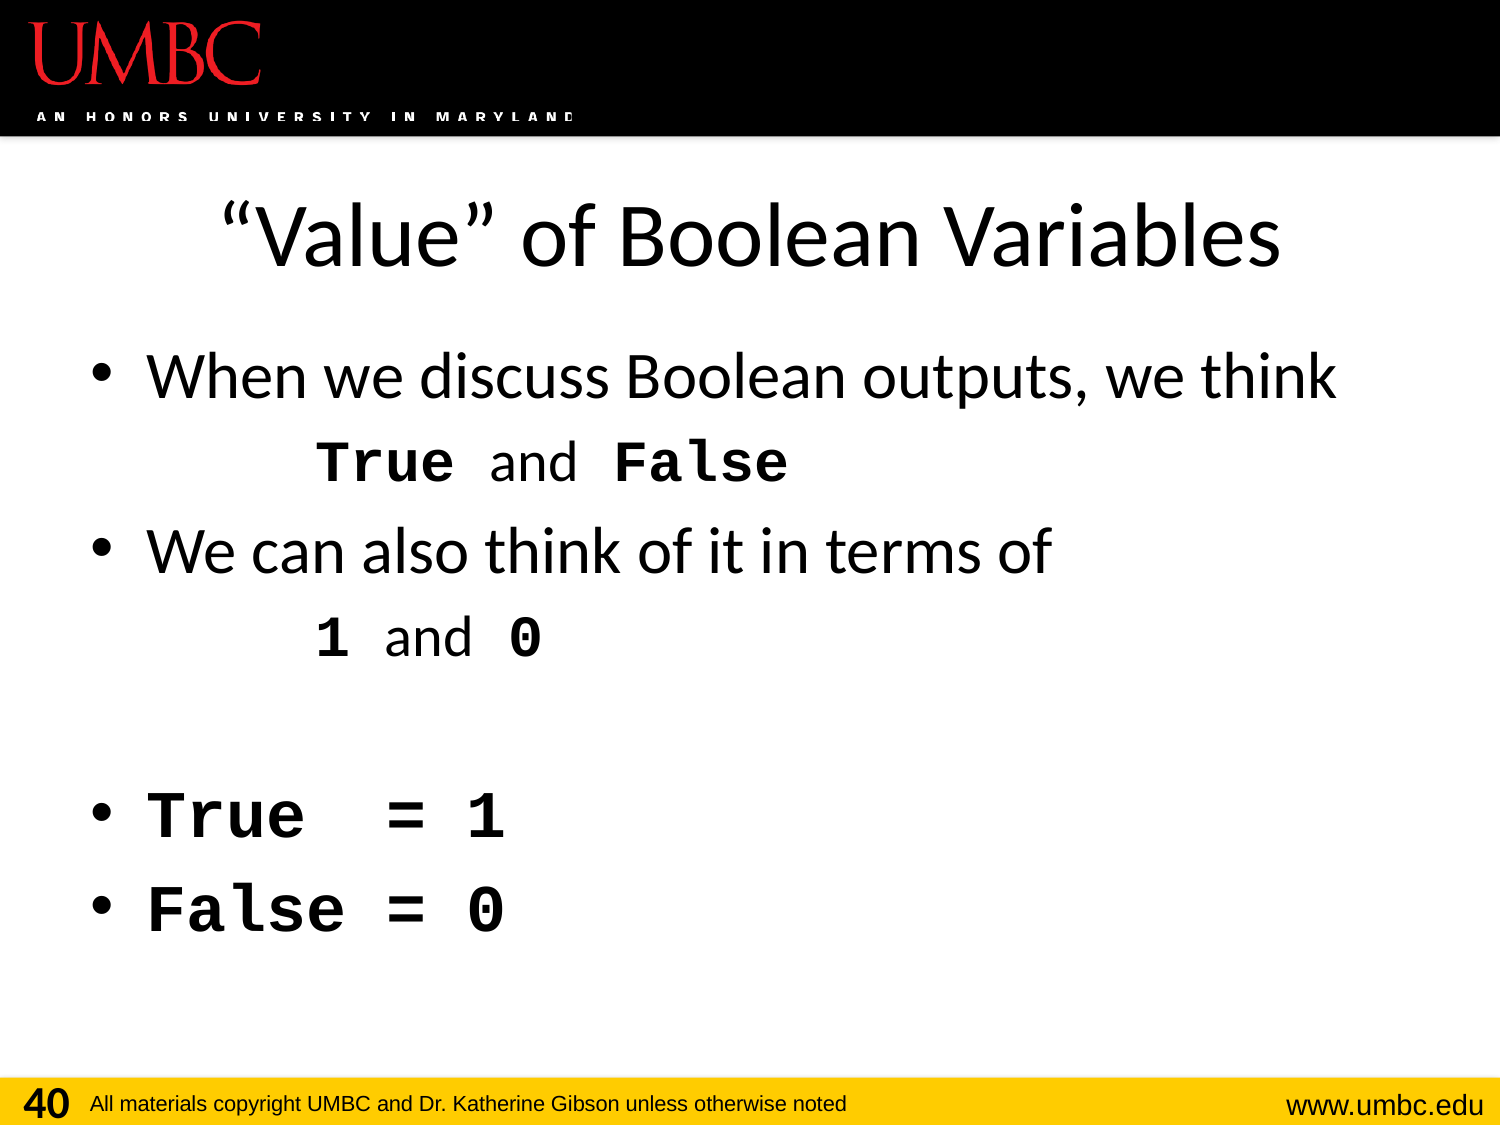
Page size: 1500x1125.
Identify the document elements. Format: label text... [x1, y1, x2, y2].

title “Value” of Boolean Variables [75, 136, 1425, 324]
slide_number 40 [0, 1065, 94, 1125]
list When we discuss Boolean outputs, we think True and False We can also think of it in terms of 1 and 0 True = 1 False = 0 [75, 324, 1425, 1066]
